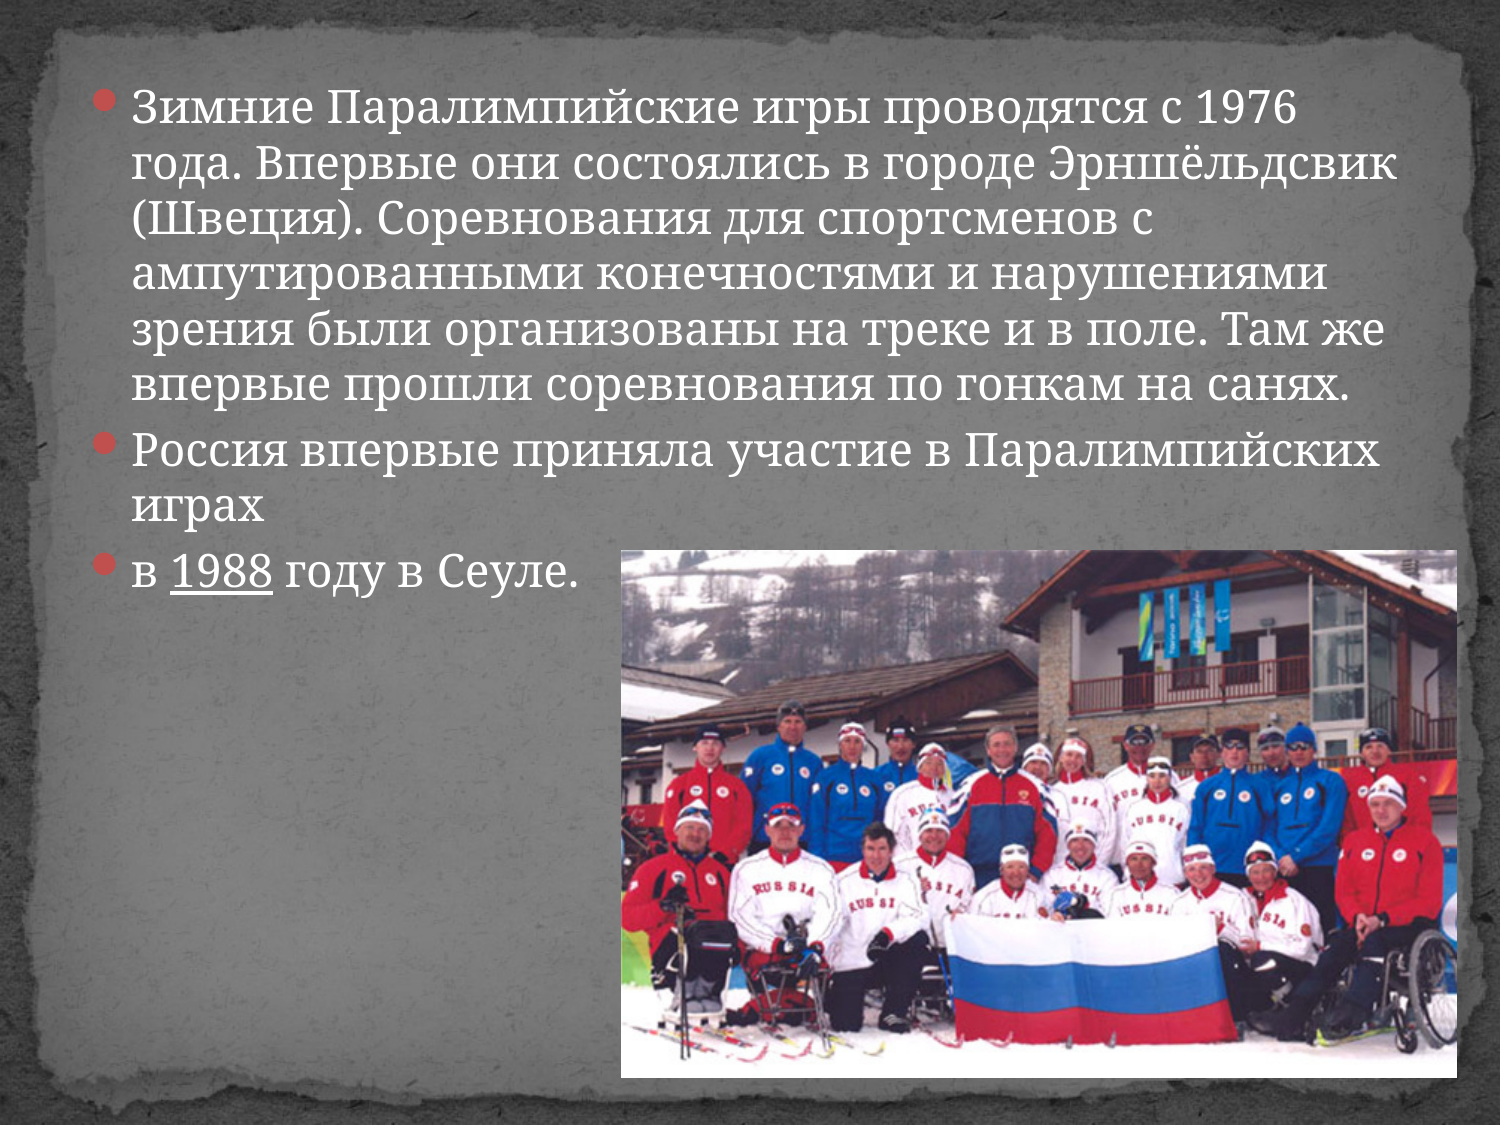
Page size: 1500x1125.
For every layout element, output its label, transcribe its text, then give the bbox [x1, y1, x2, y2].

list Зимние Паралимпийские игры проводятся с 1976 года. Впервые они состоялись в городе Эрншёльдсвик (Швеция). Соревнования для спортсменов с ампутированными конечностями и нарушениями зрения были организованы на треке и в поле. Там же впервые прошли соревнования по гонкам на санях. Россия впервые приняла участие в Паралимпийских играх в 1988 году в Сеуле. [75, 70, 1425, 622]
picture [621, 550, 1457, 1078]
